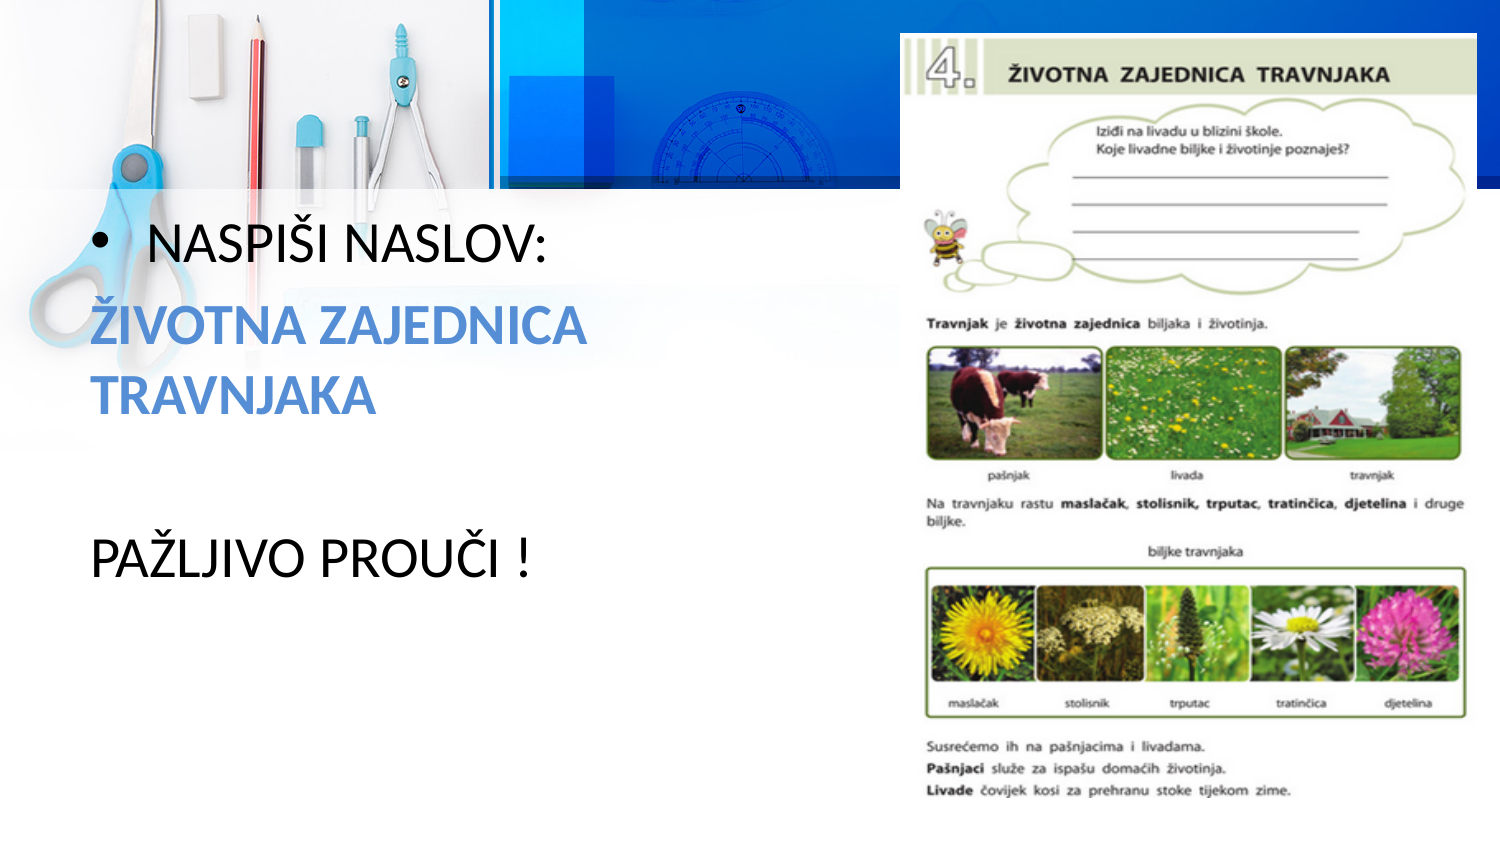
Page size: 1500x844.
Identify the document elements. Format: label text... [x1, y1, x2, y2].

picture [0, 0, 1500, 844]
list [899, 33, 1477, 798]
list NASPIŠI NASLOV: ŽIVOTNA ZAJEDNICA TRAVNJAKA PAŽLJIVO PROUČI ! [75, 196, 738, 754]
